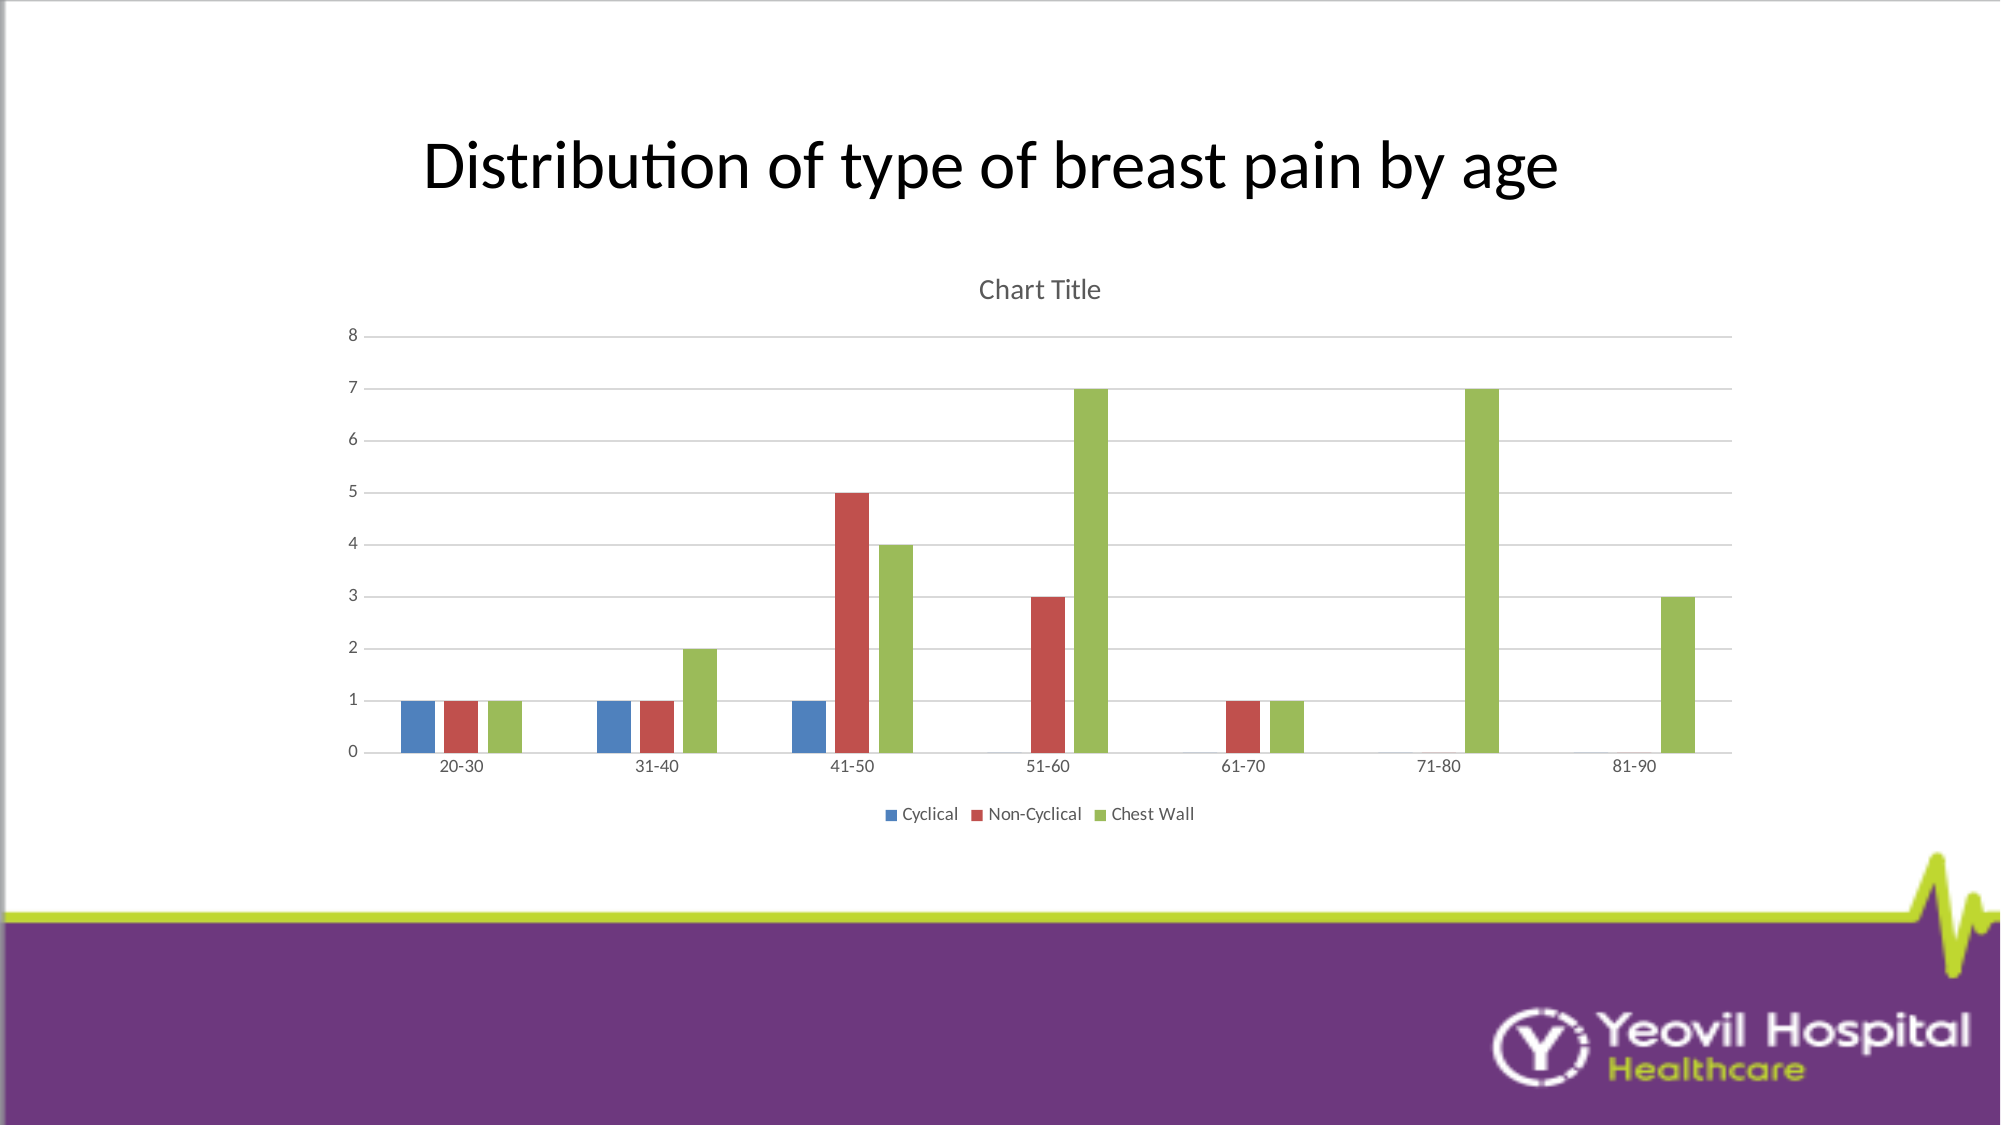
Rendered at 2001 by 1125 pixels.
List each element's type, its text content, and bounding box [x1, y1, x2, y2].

chart [319, 248, 1762, 832]
title Distribution of type of breast pain by age [150, 40, 1850, 282]
